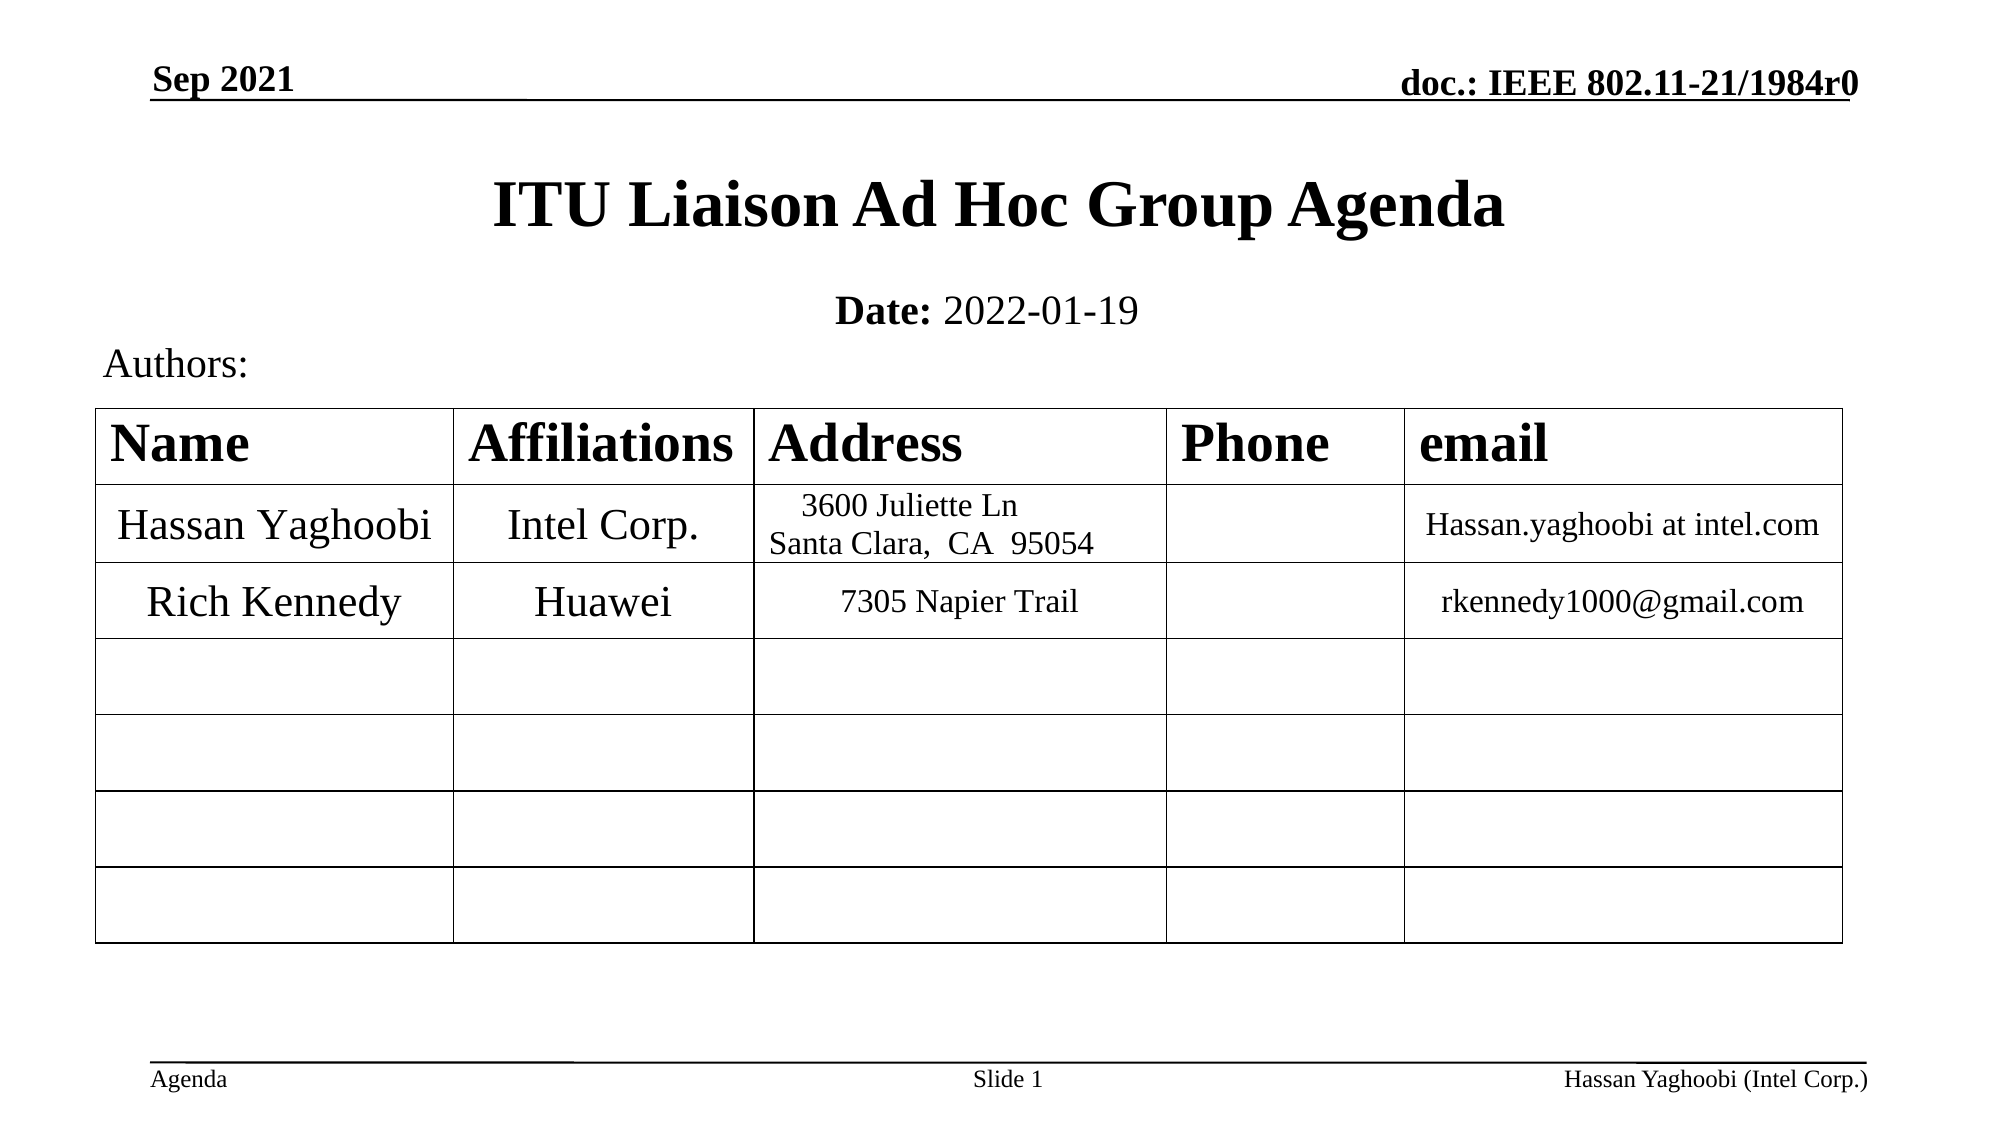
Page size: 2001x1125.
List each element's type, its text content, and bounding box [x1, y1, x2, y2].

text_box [74, 407, 1881, 1032]
title ITU Liaison Ad Hoc Group Agenda [149, 112, 1850, 288]
text_box Authors: [87, 328, 325, 392]
slide_number Slide 1 [950, 1061, 1067, 1123]
list Date: 2022-01-19 [137, 274, 1838, 338]
footer Hassan Yaghoobi (Intel Corp.) [1171, 1061, 1869, 1093]
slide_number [152, 54, 563, 100]
